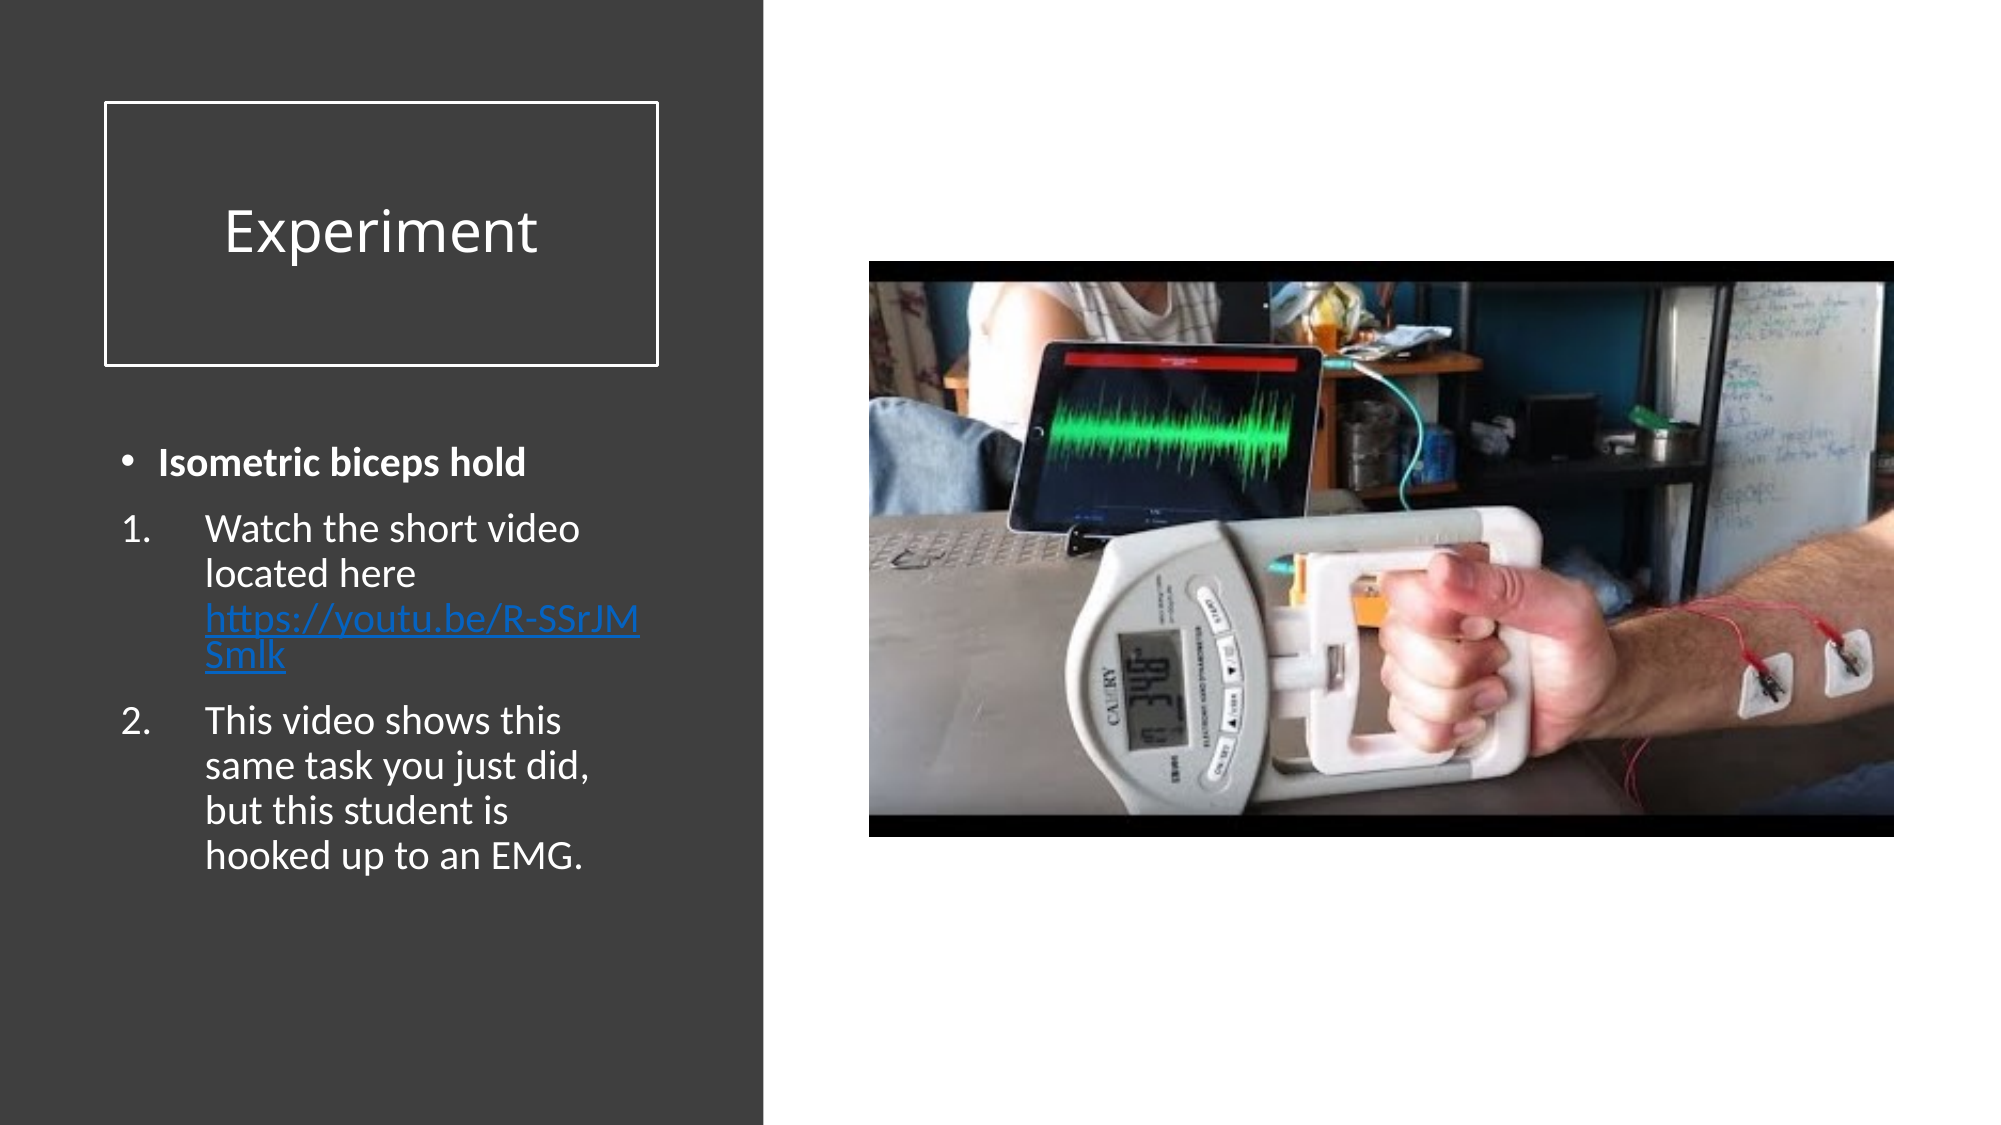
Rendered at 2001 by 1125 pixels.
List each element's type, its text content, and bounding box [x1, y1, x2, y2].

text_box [869, 260, 1895, 838]
text_box [0, 0, 764, 1125]
title Experiment [105, 102, 658, 366]
list Isometric biceps hold Watch the short video located here https://youtu.be/R-SSrJMSmlk This video shows this same task you just did, but this student is hooked up to an EMG. [105, 432, 658, 994]
